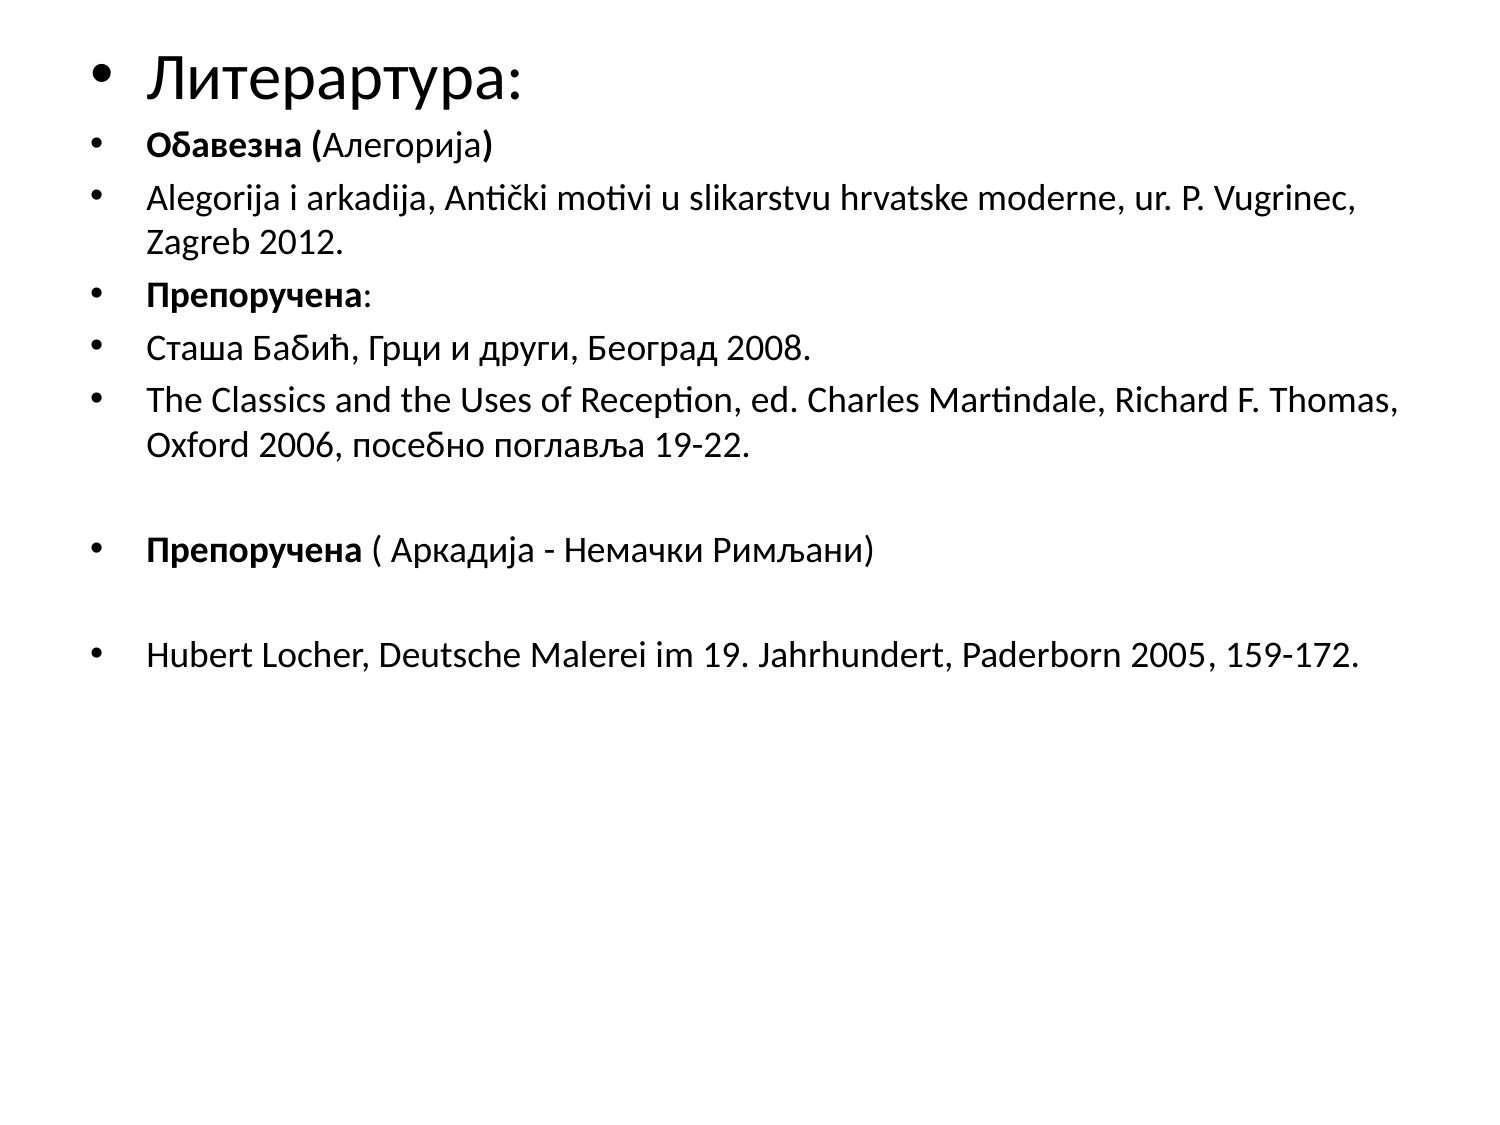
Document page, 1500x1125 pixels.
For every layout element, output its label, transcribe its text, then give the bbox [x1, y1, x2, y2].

list Литерартура: Обавезна (Алегорија) Alegorija i arkadija, Antički motivi u slikarstvu hrvatske moderne, ur. P. Vugrinec, Zagreb 2012. Препоручена: Сташа Бабић, Грци и други, Београд 2008. The Classics and the Uses of Reception, ed. Charles Martindale, Richard F. Thomas, Oxford 2006, посебно поглавља 19-22. Препоручена ( Аркадија - Немачки Римљани) Hubert Locher, Deutsche Malerei im 19. Jahrhundert, Paderborn 2005, 159-172. [75, 24, 1425, 1005]
